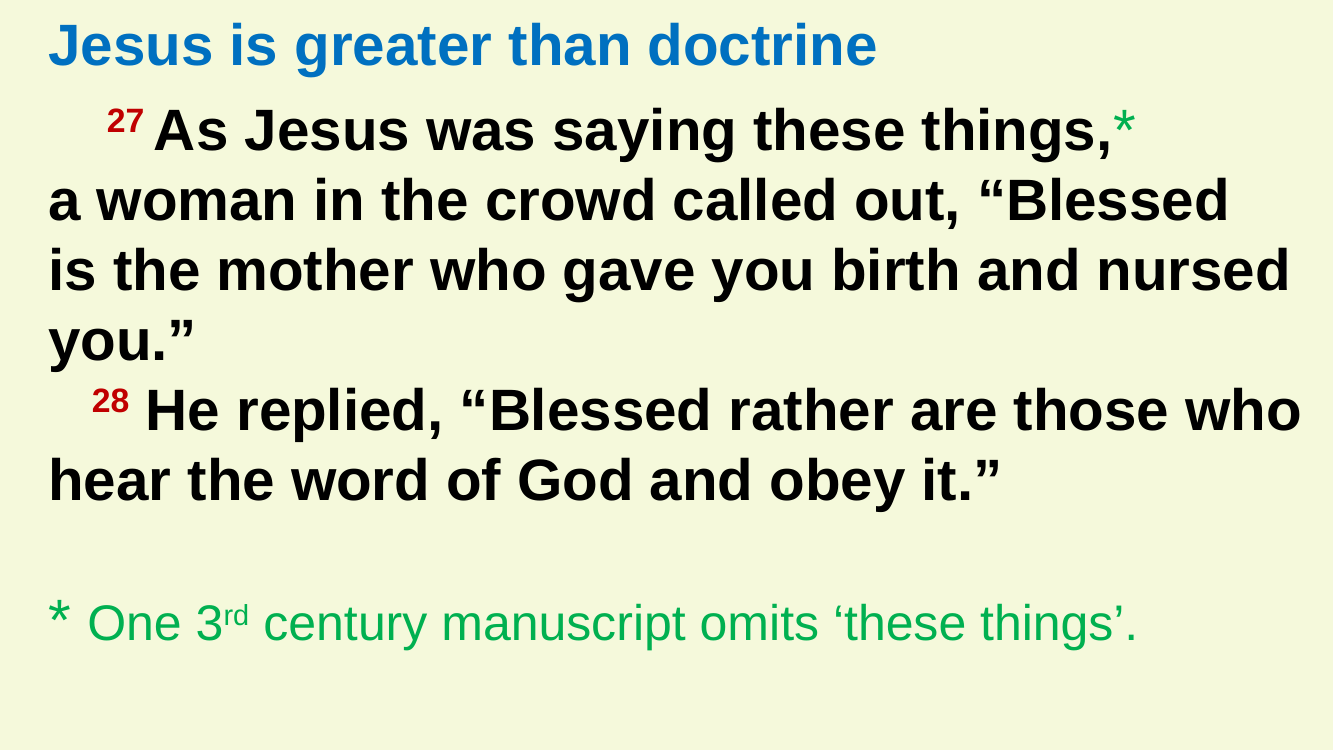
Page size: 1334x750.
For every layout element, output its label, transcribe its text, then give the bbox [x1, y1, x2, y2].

text_box Jesus is greater than doctrine [33, 0, 1276, 84]
text_box 27 As Jesus was saying these things,* a woman in the crowd called out, “Blessed is the mother who gave you birth and nursed you.” 28 He replied, “Blessed rather are those who hear the word of God and obey it.” * One 3rd century manuscript omits ‘these things’. [33, 84, 1334, 660]
